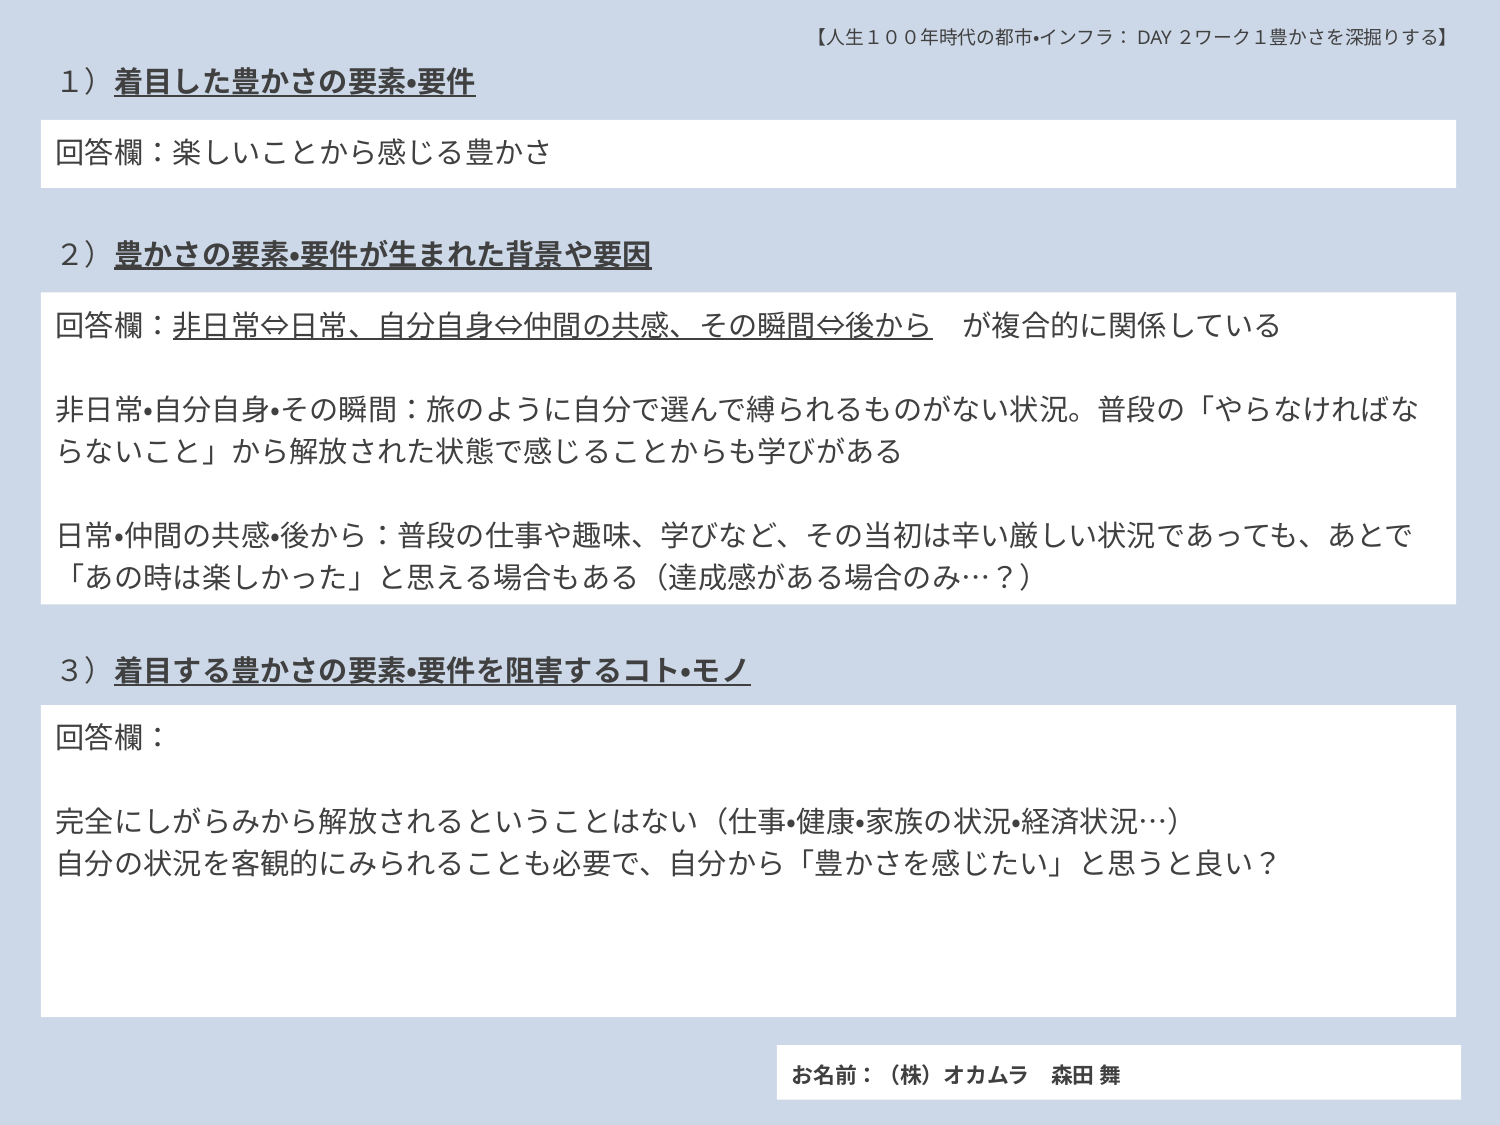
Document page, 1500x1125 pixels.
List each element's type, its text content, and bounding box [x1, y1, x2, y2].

text_box ３）着目する豊かさの要素・要件を阻害するコト・モノ [40, 636, 768, 704]
text_box 回答欄：非日常⇔日常、自分自身⇔仲間の共感、その瞬間⇔後から が複合的に関係している 非日常・自分自身・その瞬間：旅のように自分で選んで縛られるものがない状況。普段の「やらなければならないこと」から解放された状態で感じることからも学びがある 日常・仲間の共感・後から：普段の仕事や趣味、学びなど、その当初は辛い厳しい状況であっても、あとで「あの時は楽しかった」と思える場合もある（達成感がある場合のみ…？） [40, 291, 1457, 605]
text_box ２）豊かさの要素・要件が生まれた背景や要因 [40, 220, 757, 291]
title 回答欄：楽しいことから感じる豊かさ [40, 119, 1457, 189]
text_box 回答欄： 完全にしがらみから解放されるということはない（仕事・健康・家族の状況・経済状況…） 自分の状況を客観的にみられることも必要で、自分から「豊かさを感じたい」と思うと良い？ [40, 704, 1457, 1018]
text_box 【人生１００年時代の都市・インフラ：DAY２ワーク１豊かさを深掘りする】 [792, 13, 1500, 61]
text_box １）着目した豊かさの要素・要件 [40, 48, 523, 118]
text_box お名前：（株）オカムラ 森田 舞 [776, 1044, 1462, 1101]
